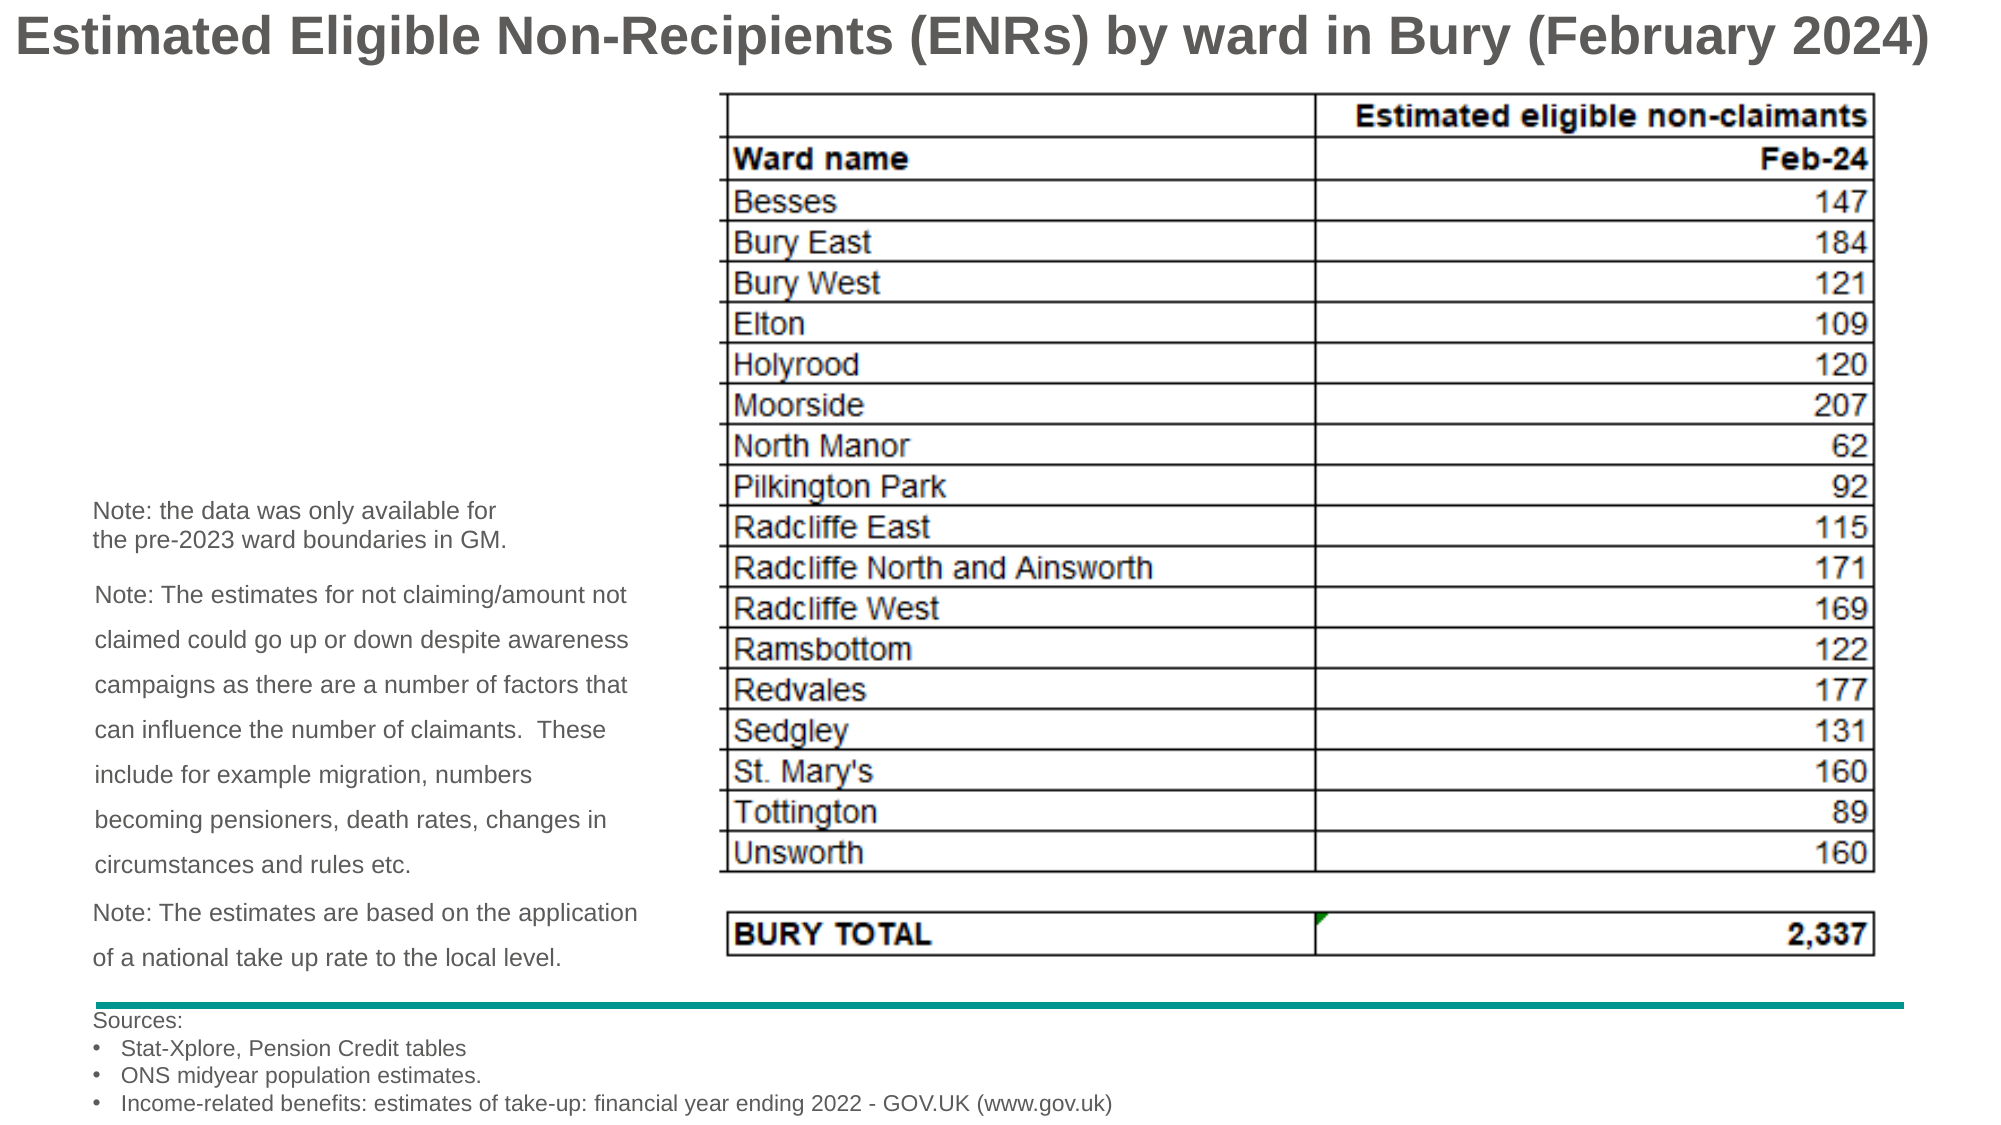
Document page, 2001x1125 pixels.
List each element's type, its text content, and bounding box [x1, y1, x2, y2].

text_box Note: the data was only available for the pre-2023 ward boundaries in GM. [77, 486, 540, 562]
text_box Sources: Stat-Xplore, Pension Credit tables ONS midyear population estimates. Income-related benefits: estimates of take-up: financial year ending 2022 - GOV.UK (www.gov.uk) [78, 998, 1361, 1124]
title Estimated Eligible Non-Recipients (ENRs) by ward in Bury (February 2024) [0, 0, 1966, 76]
picture [719, 80, 1887, 966]
text_box Note: The estimates are based on the application of a national take up rate to the local level. [77, 874, 664, 979]
text_box Note: The estimates for not claiming/amount not claimed could go up or down despite awareness campaigns as there are a number of factors that can influence the number of claimants. These include for example migration, numbers becoming pensioners, death rates, changes in circumstances and rules etc. [79, 556, 652, 886]
